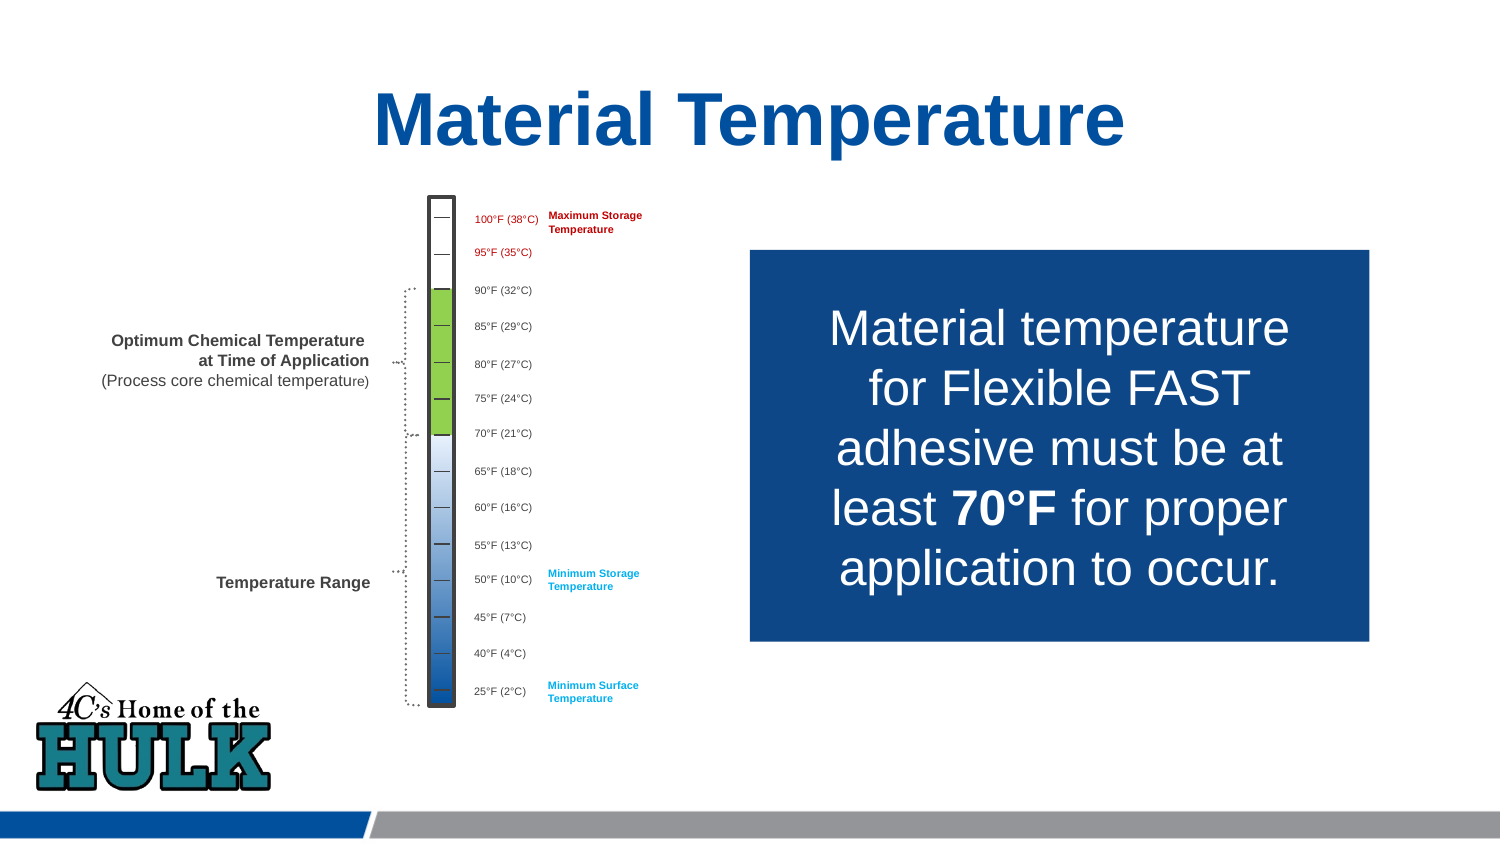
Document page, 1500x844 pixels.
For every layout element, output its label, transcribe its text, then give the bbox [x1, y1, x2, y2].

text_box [55, 197, 678, 714]
title Material Temperature [0, 45, 1500, 186]
picture [0, 669, 1500, 844]
text_box Material temperature for Flexible FAST adhesive must be at least 70°F for proper application to occur. [749, 249, 1370, 642]
